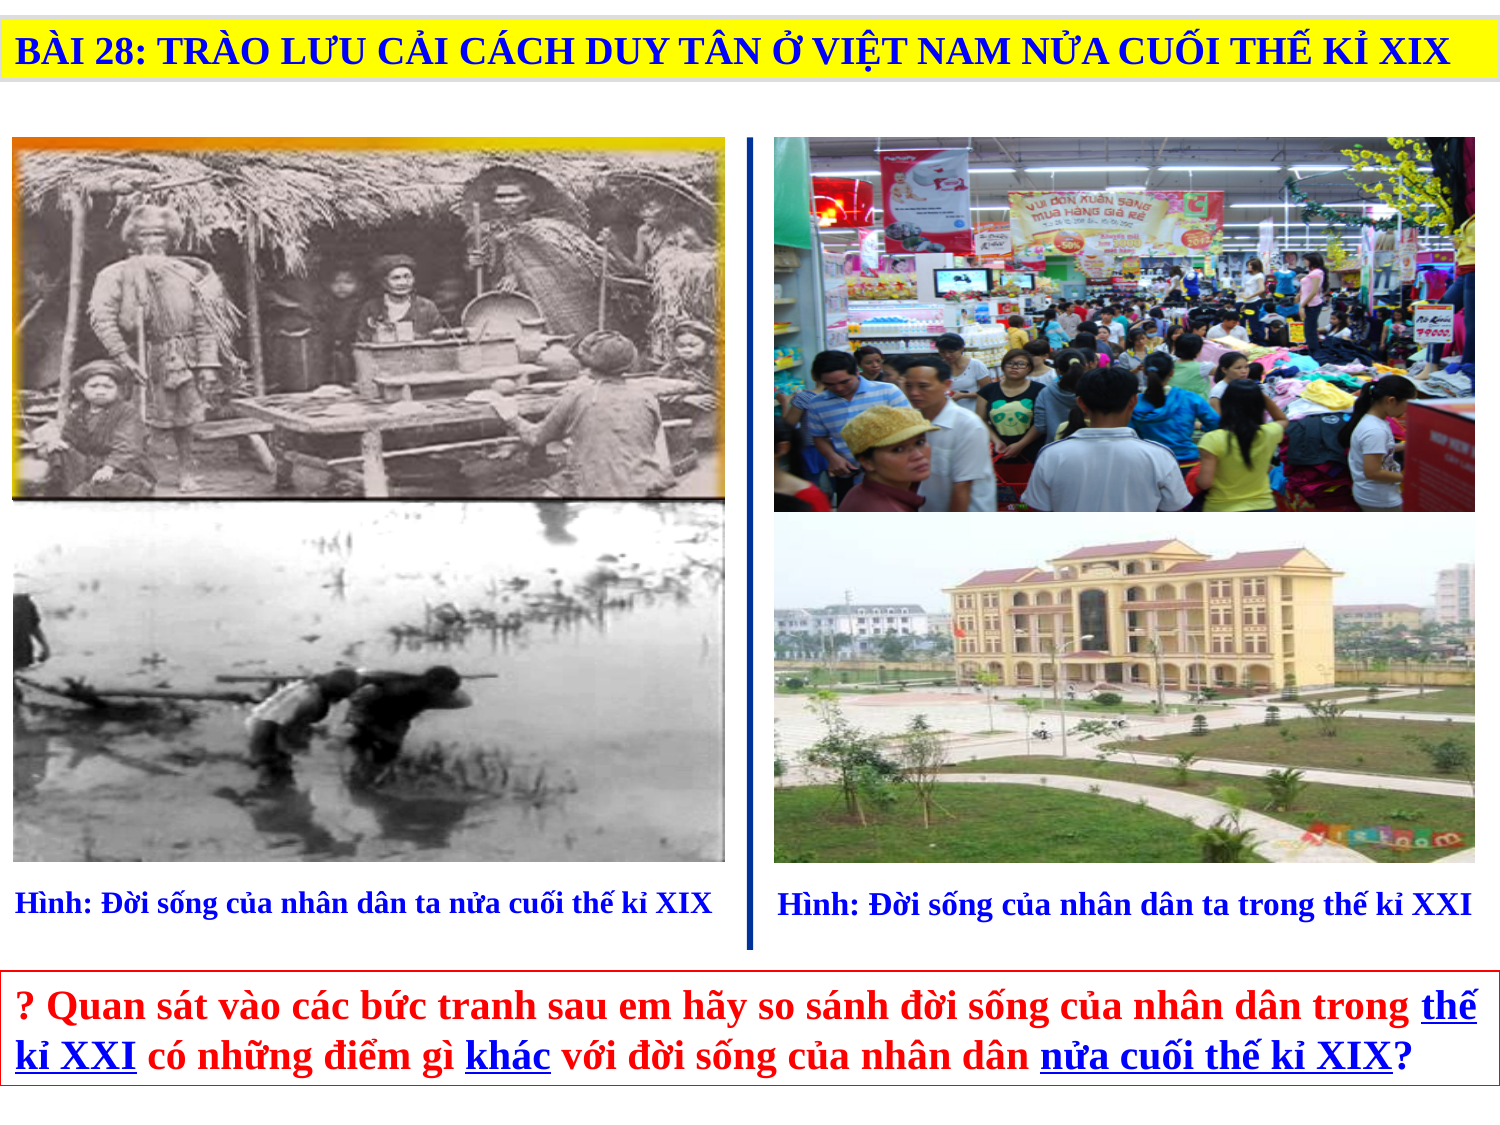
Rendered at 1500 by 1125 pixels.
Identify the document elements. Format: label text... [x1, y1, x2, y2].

text_box Hình: Đời sống của nhân dân ta nửa cuối thế kỉ XIX [0, 874, 750, 928]
text_box Hình: Đời sống của nhân dân ta trong thế kỉ XXI [762, 874, 1500, 930]
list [12, 499, 726, 863]
picture [774, 137, 1476, 863]
text_box BÀI 28: TRÀO LƯU CẢI CÁCH DUY TÂN Ở VIỆT NAM NỬA CUỐI THẾ KỈ XIX [0, 17, 1500, 80]
picture [12, 137, 726, 499]
text_box ? Quan sát vào các bức tranh sau em hãy so sánh đời sống của nhân dân trong thế kỉ XXI có những điểm gì khác với đời sống của nhân dân nửa cuối thế kỉ XIX? [0, 970, 1500, 1086]
